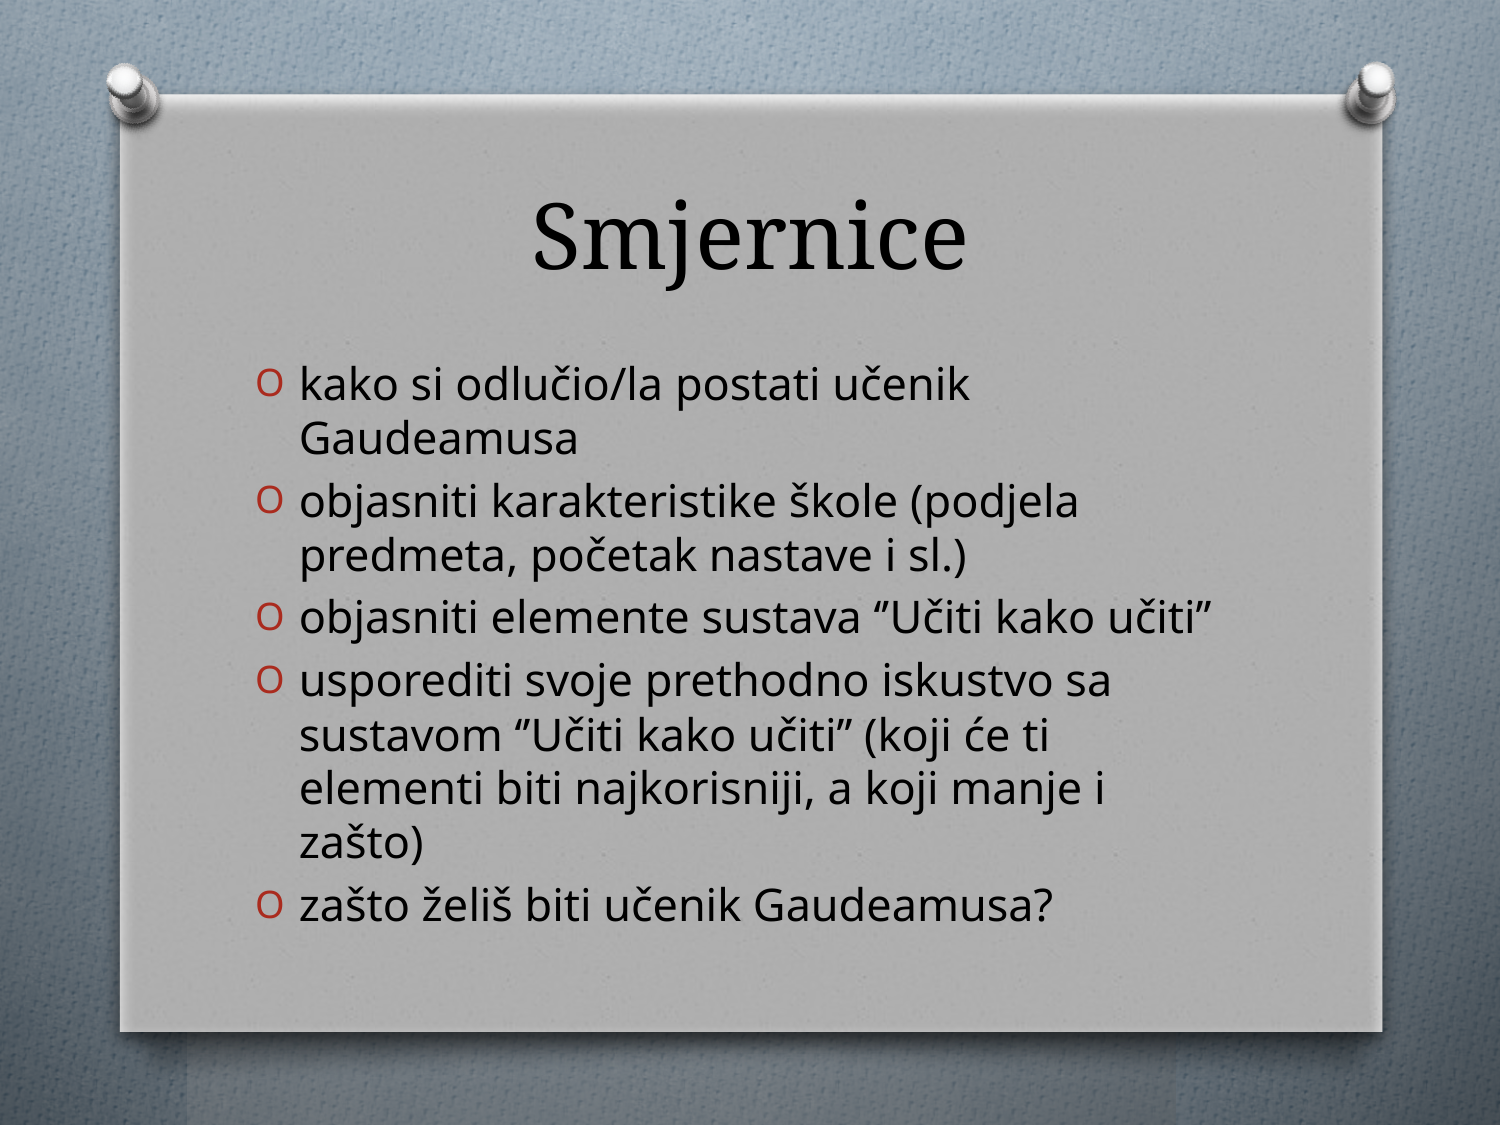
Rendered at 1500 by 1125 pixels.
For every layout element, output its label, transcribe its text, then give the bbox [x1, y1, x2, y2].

picture [75, 29, 198, 153]
list kako si odlučio/la postati učenik Gaudeamusa objasniti karakteristike škole (podjela predmeta, početak nastave i sl.) objasniti elemente sustava ‘’Učiti kako učiti’’ usporediti svoje prethodno iskustvo sa sustavom ‘’Učiti kako učiti’’ (koji će ti elementi biti najkorisniji, a koji manje i zašto) zašto želiš biti učenik Gaudeamusa? [240, 347, 1257, 939]
title Smjernice [179, 134, 1323, 332]
picture [1317, 35, 1439, 156]
